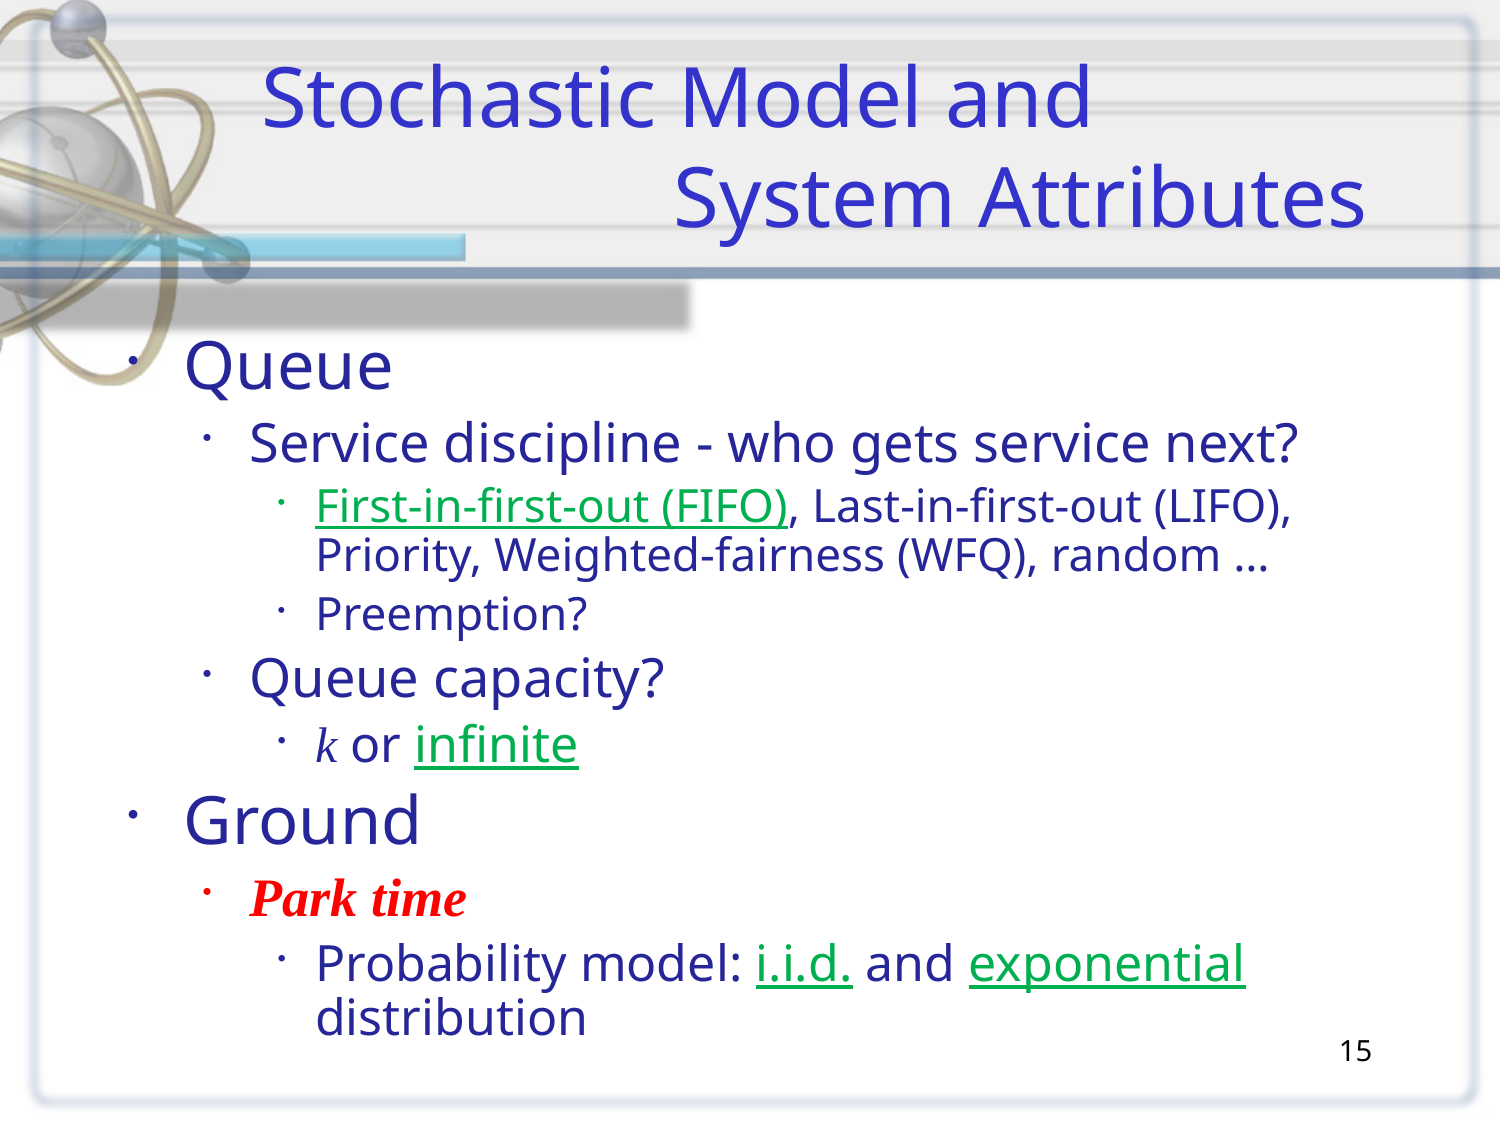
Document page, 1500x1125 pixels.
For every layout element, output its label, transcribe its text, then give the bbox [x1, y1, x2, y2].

slide_number 15 [1074, 1024, 1388, 1101]
list Queue Service discipline - who gets service next? First-in-first-out (FIFO), Last-in-first-out (LIFO), Priority, Weighted-fairness (WFQ), random … Preemption? Queue capacity? k or infinite Ground Park time Probability model: i.i.d. and exponential distribution [112, 324, 1466, 1091]
title Stochastic Model and System Attributes [245, 49, 1407, 238]
picture [0, 0, 1500, 1125]
